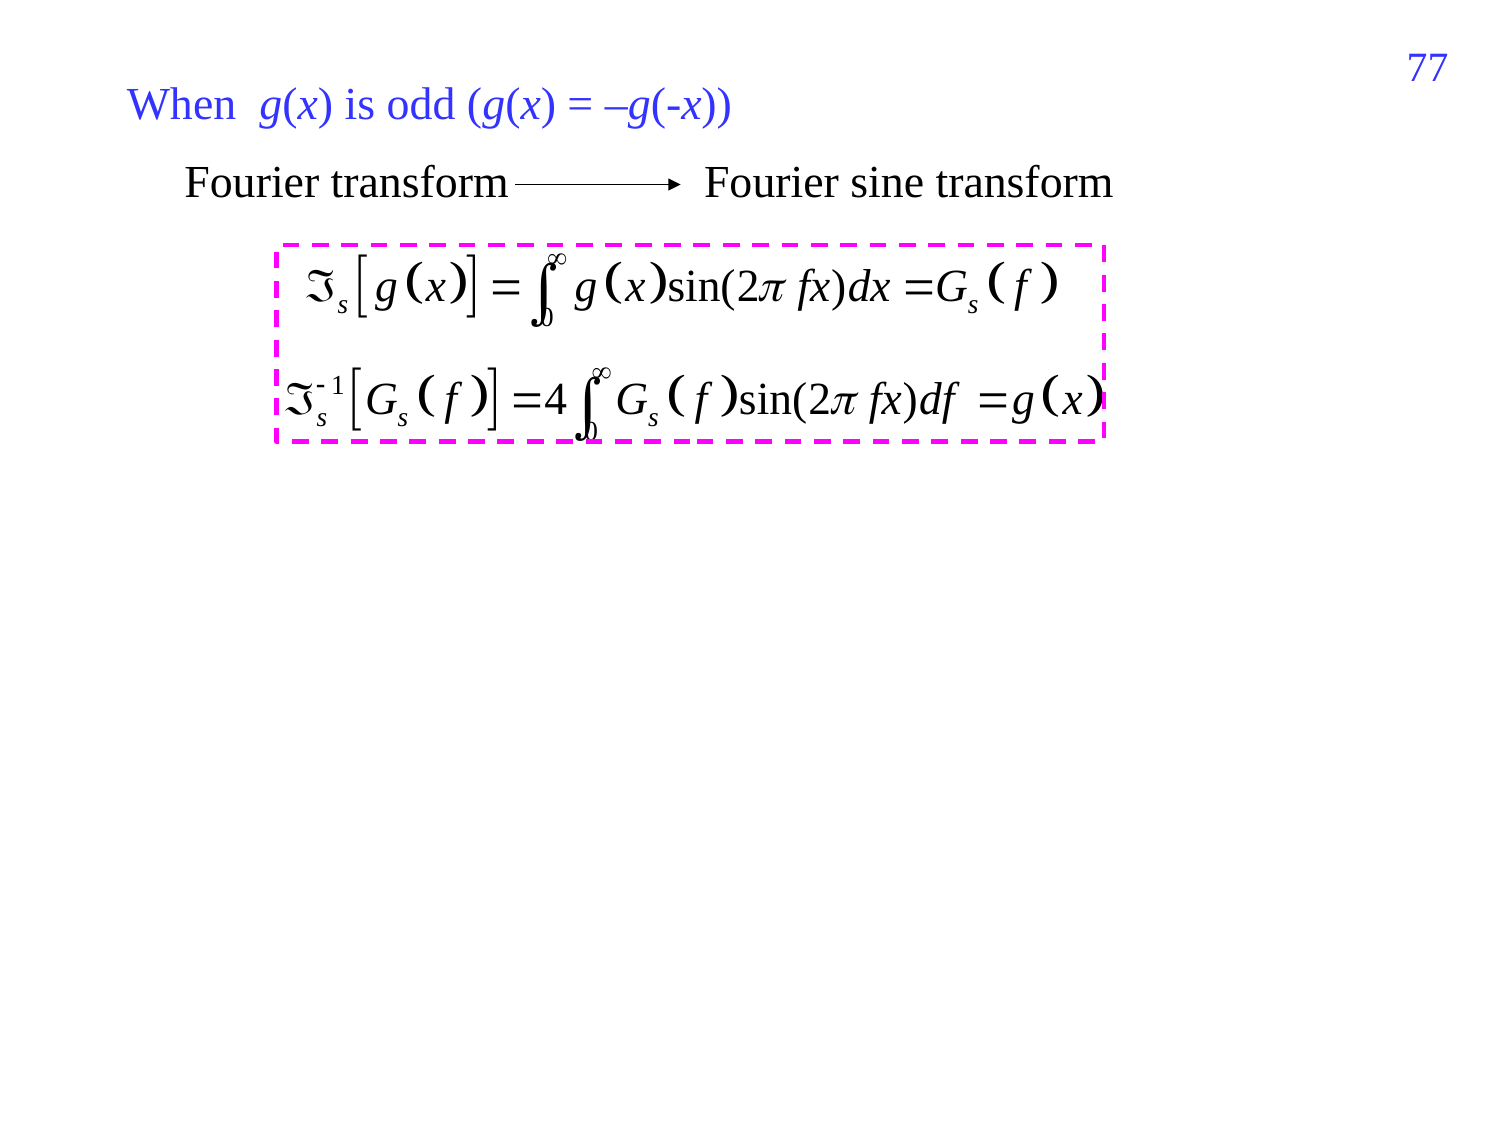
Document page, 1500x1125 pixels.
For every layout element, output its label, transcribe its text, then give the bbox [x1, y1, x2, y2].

text_box When g(x) is odd (g(x) = –g(-x)) Fourier transform Fourier sine transform [112, 66, 1317, 214]
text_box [302, 240, 1059, 333]
slide_number 253 [1340, 31, 1464, 93]
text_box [281, 353, 1104, 447]
text_box [274, 243, 1106, 358]
